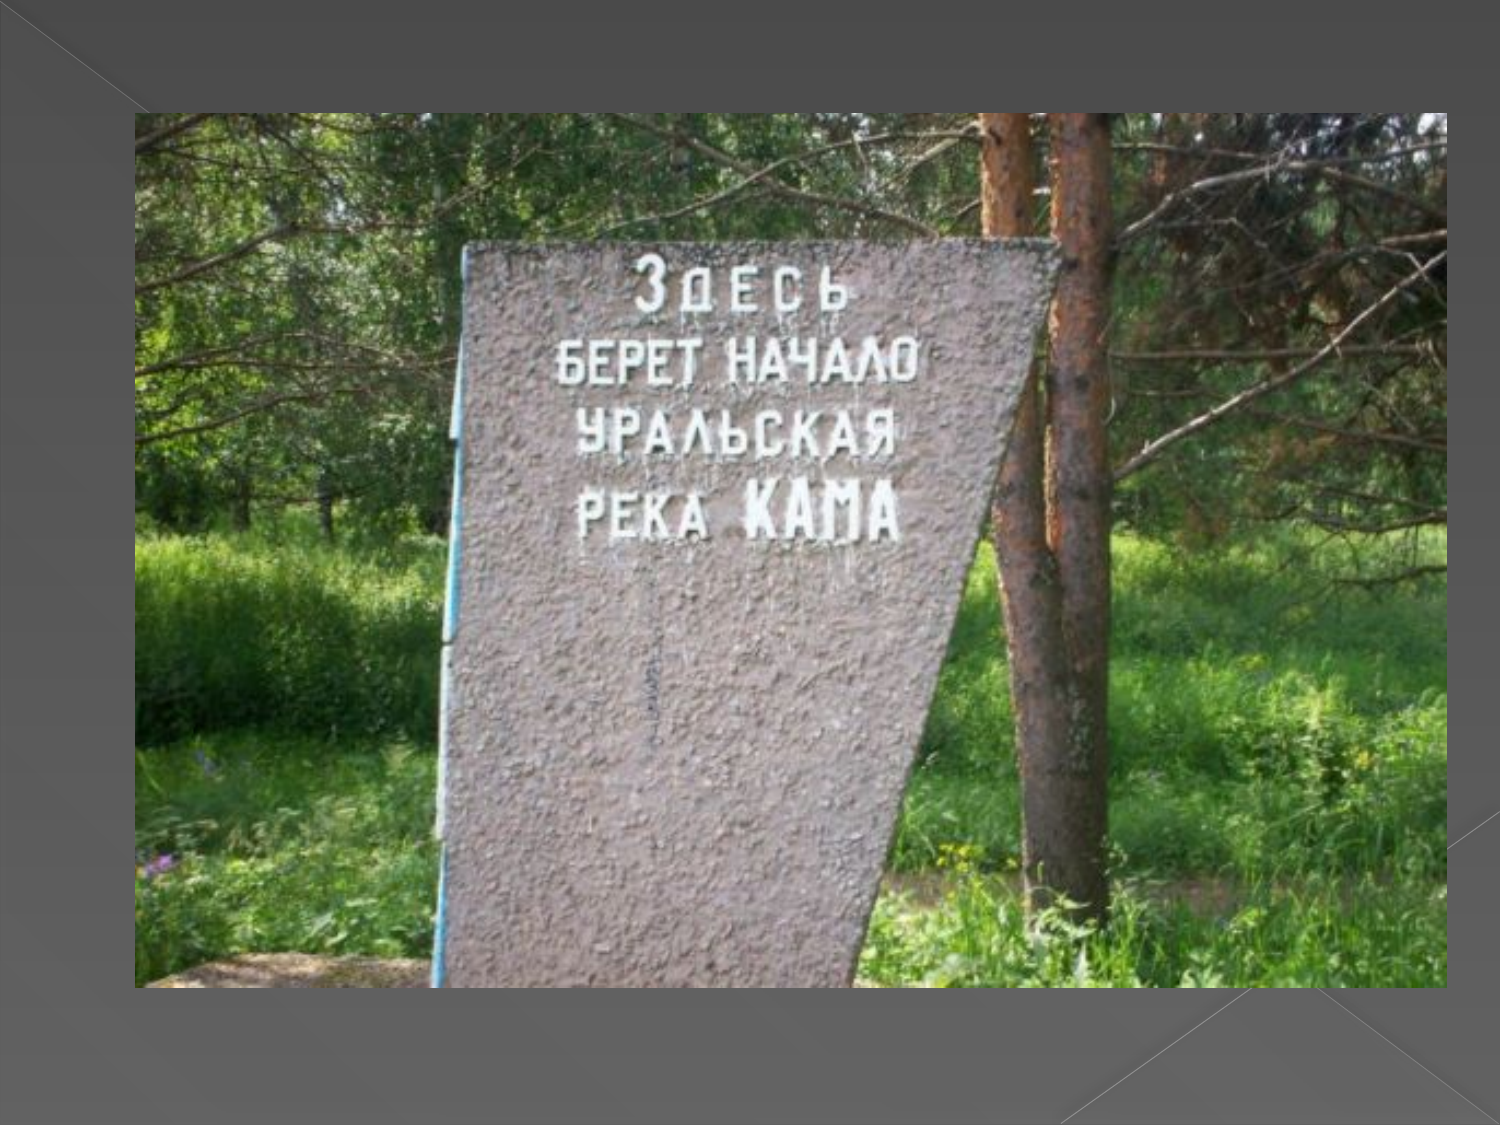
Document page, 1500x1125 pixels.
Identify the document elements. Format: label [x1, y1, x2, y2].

picture [135, 113, 1448, 988]
